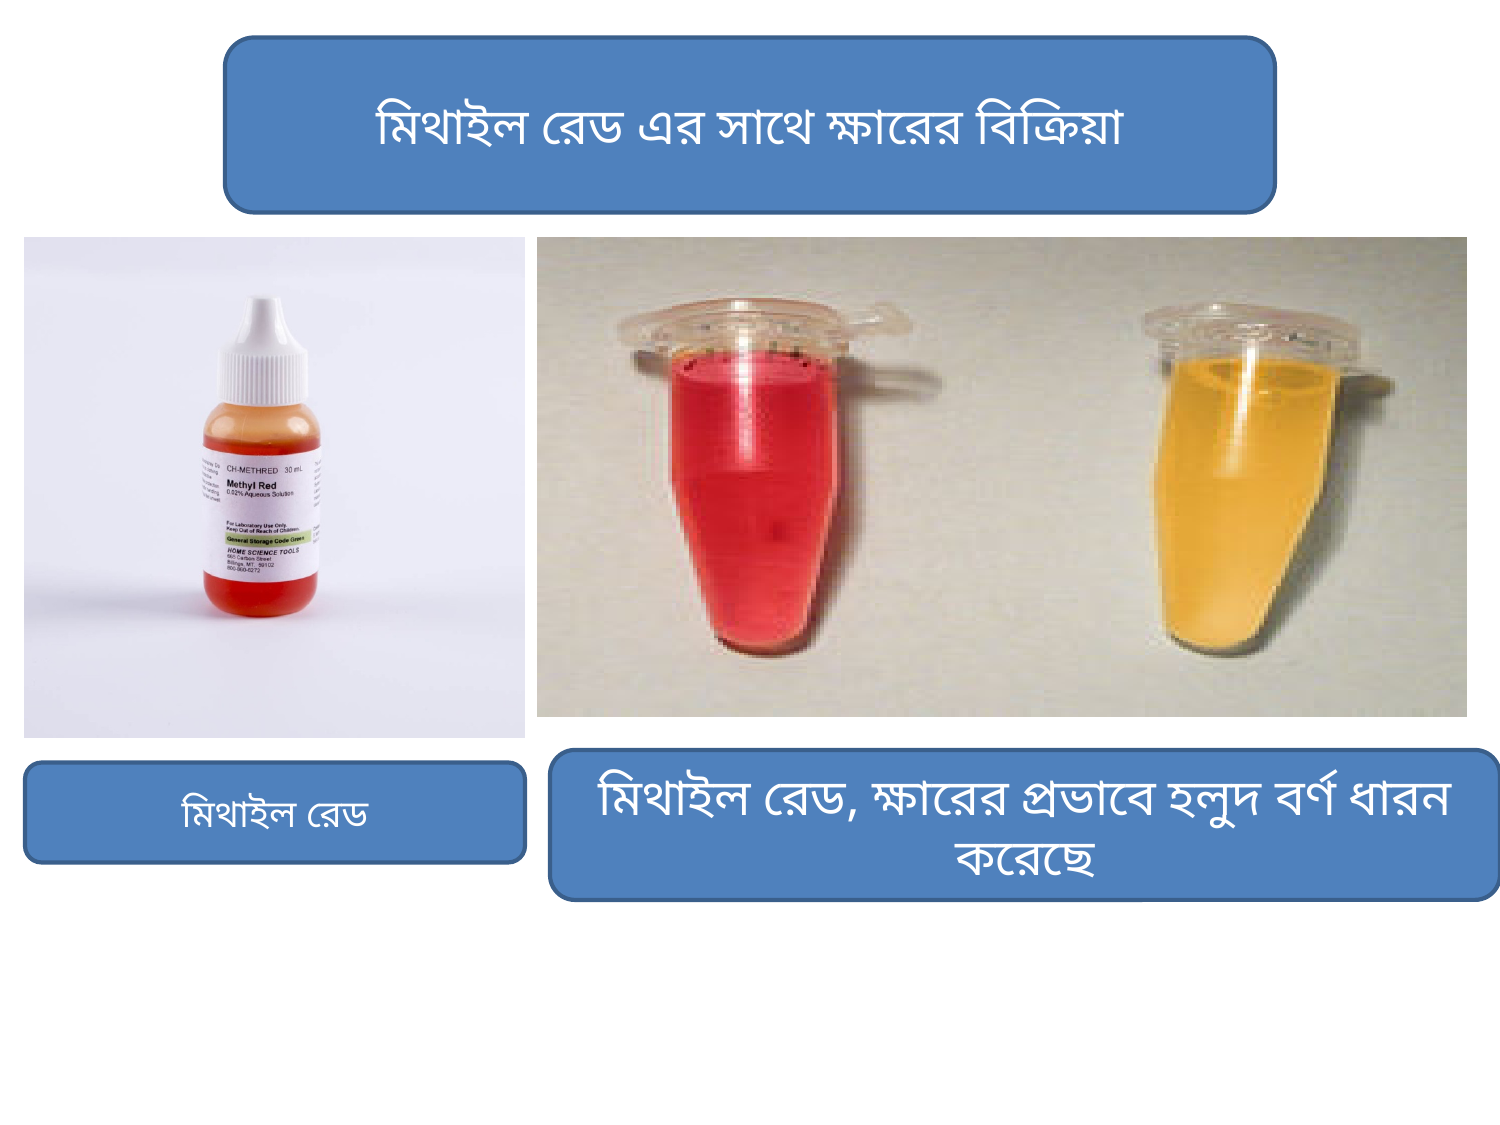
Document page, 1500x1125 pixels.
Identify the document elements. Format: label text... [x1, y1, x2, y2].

text_box মিথাইল রেড [22, 760, 528, 865]
picture [24, 237, 526, 738]
text_box মিথাইল রেড, ক্ষারের প্রভাবে হলুদ বর্ণ ধারন করেছে [547, 747, 1500, 903]
text_box মিথাইল রেড এর সাথে ক্ষারের বিক্রিয়া [222, 35, 1278, 215]
picture [537, 237, 1467, 717]
